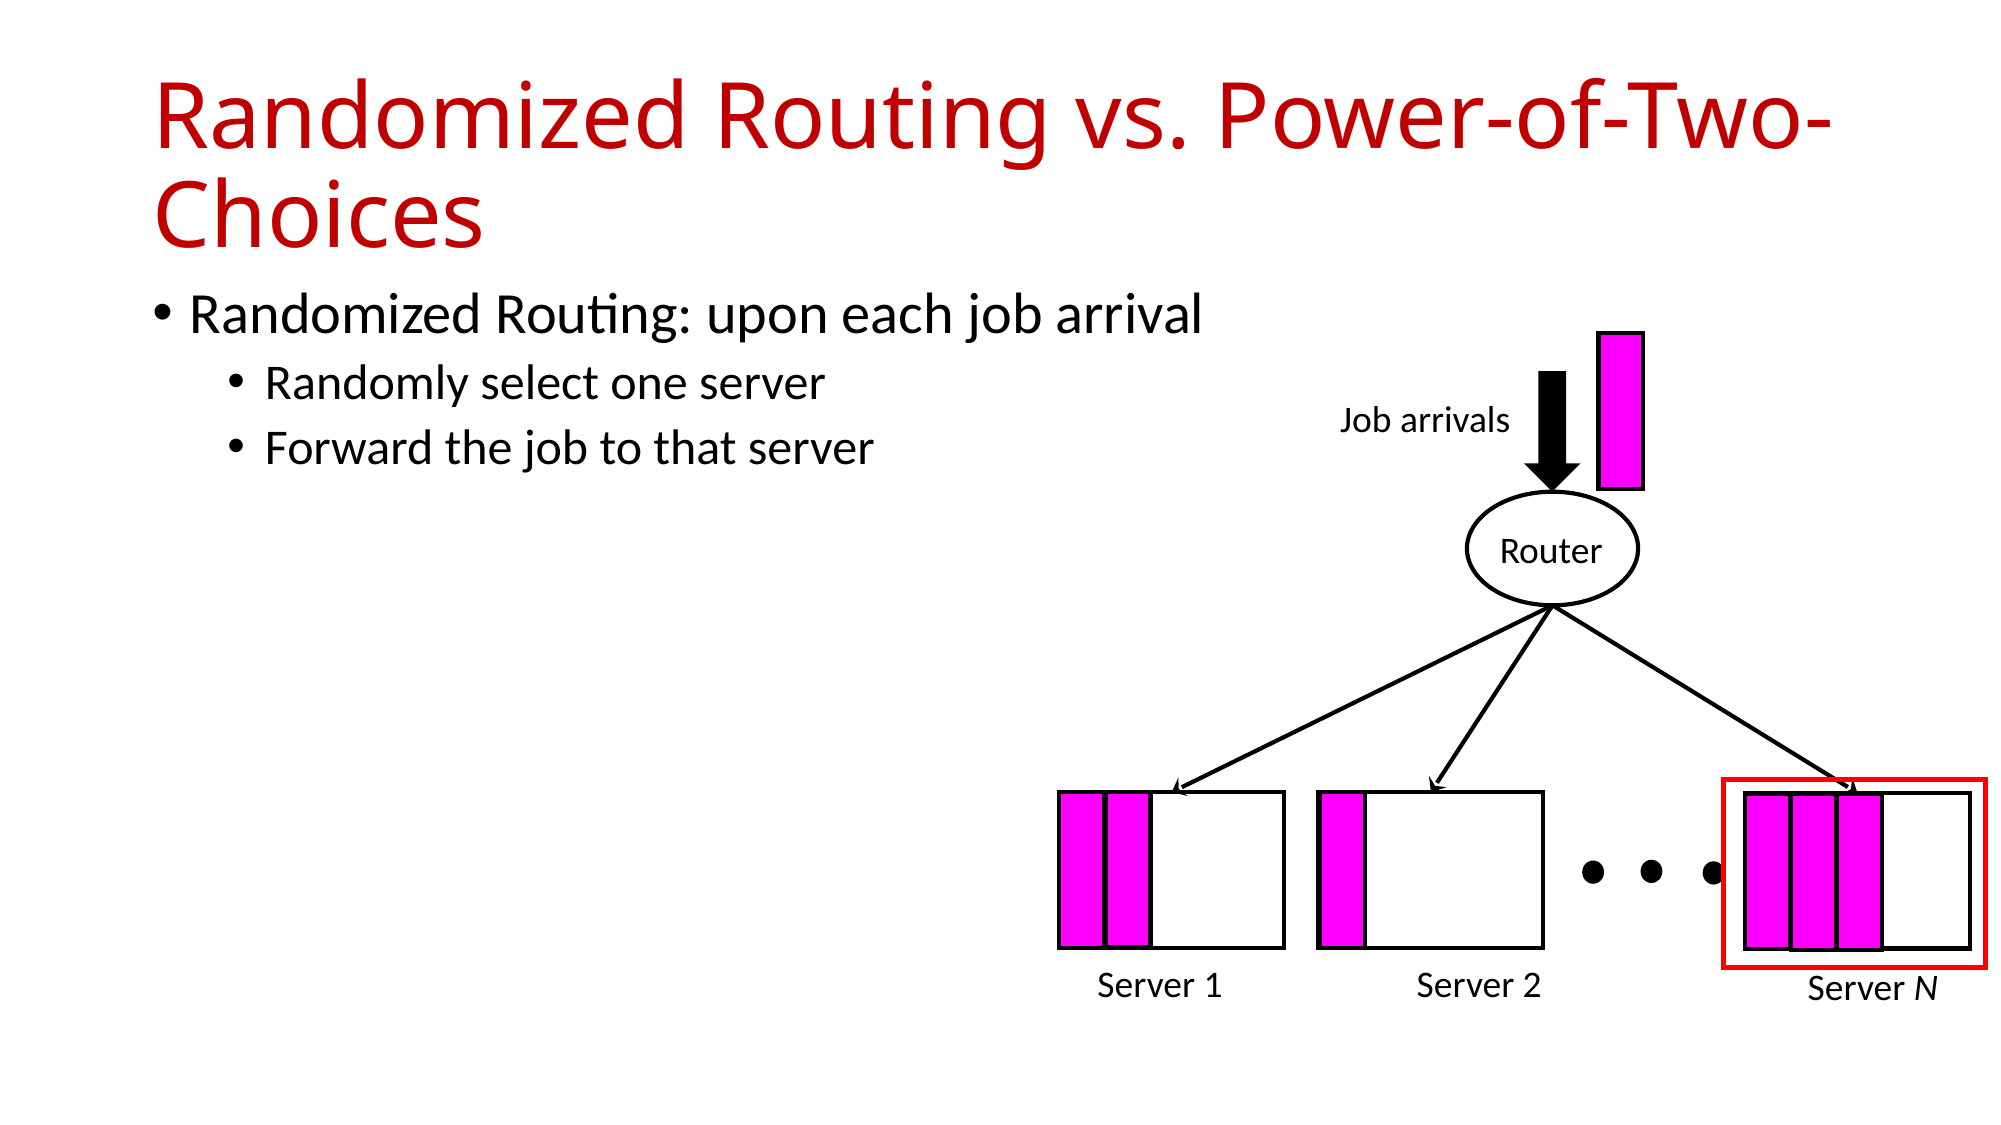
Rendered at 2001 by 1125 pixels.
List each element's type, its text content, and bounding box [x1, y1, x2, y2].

text_box Server 2 [1401, 952, 1557, 1013]
text_box [1702, 861, 1722, 885]
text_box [1171, 605, 1430, 793]
text_box [1105, 791, 1152, 949]
text_box [1582, 860, 1605, 884]
text_box [1722, 779, 1987, 968]
text_box [1523, 371, 1581, 491]
text_box [1058, 791, 1105, 949]
text_box [1319, 793, 1366, 949]
list Randomized Routing: upon each job arrival Randomly select one server Forward the job to that server [137, 275, 1863, 1059]
text_box [1640, 859, 1663, 884]
text_box Job arrivals [1325, 388, 1526, 448]
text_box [1466, 491, 1639, 605]
text_box [1366, 793, 1544, 949]
text_box [1597, 332, 1644, 490]
text_box Server 1 [1082, 952, 1238, 1013]
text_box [1552, 605, 1858, 793]
text_box [1152, 791, 1285, 949]
title Randomized Routing vs. Power-of-Two-Choices [137, 59, 1895, 278]
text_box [1430, 605, 1552, 793]
text_box Server N [1792, 968, 1954, 1016]
